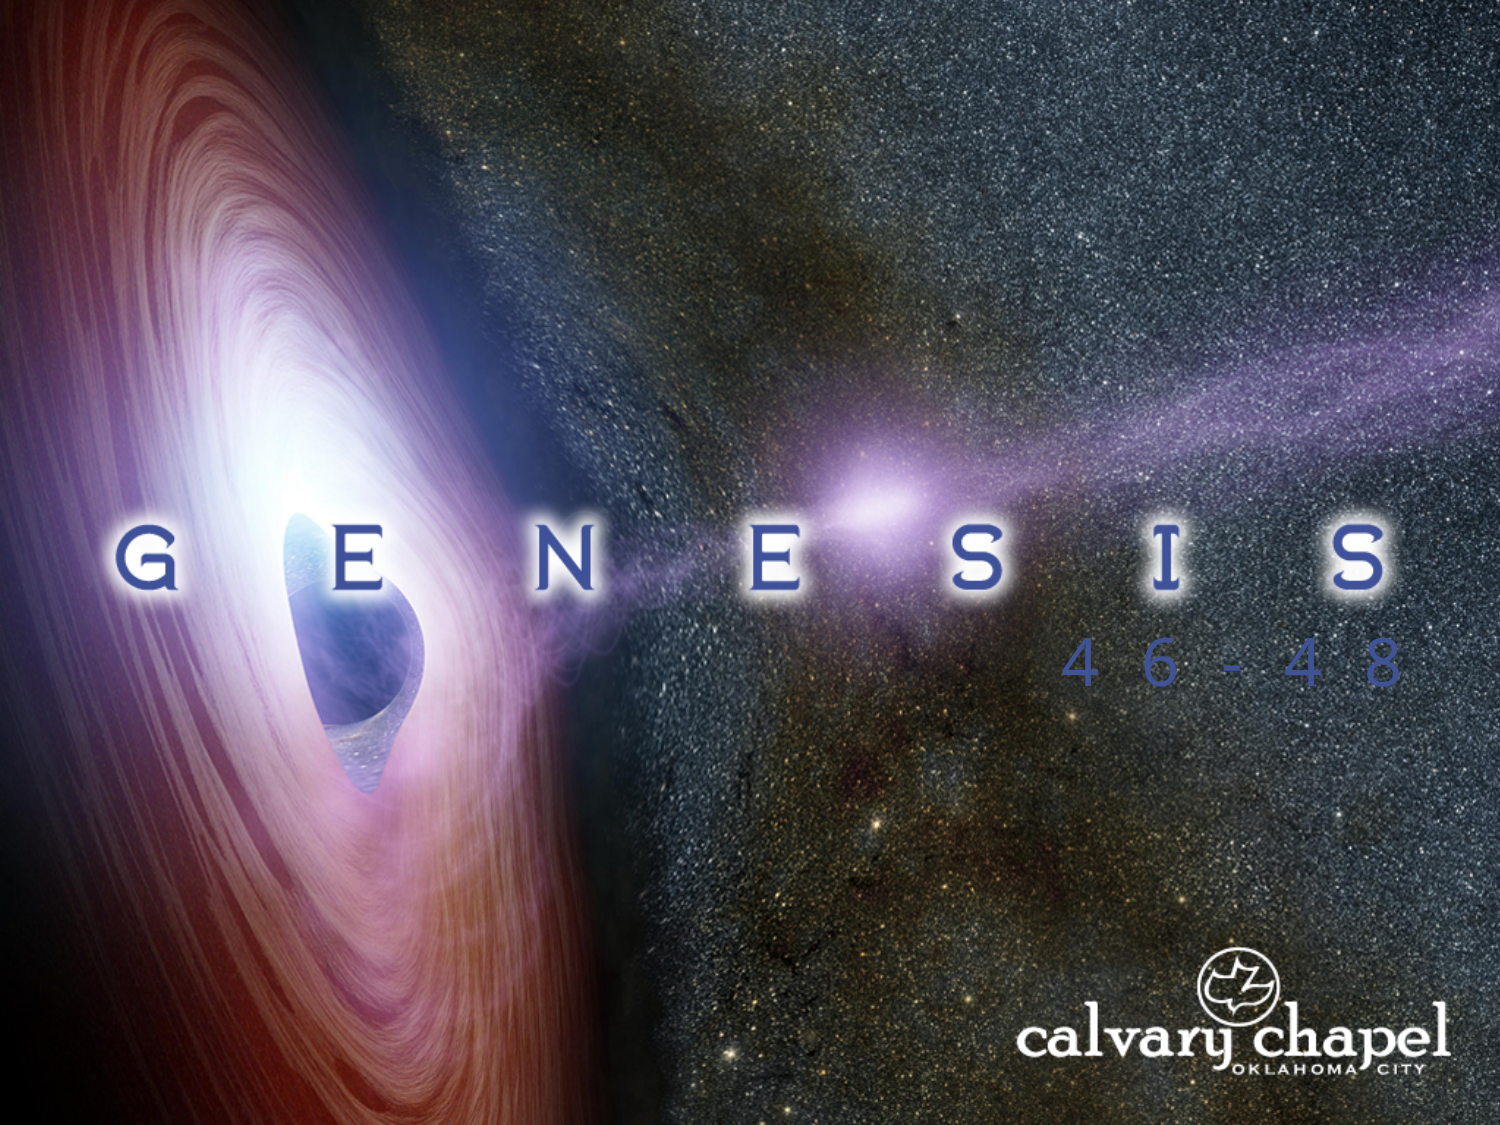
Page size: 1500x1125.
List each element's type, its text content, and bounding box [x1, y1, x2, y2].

picture [0, 0, 1500, 1125]
text_box 46-48 [1046, 612, 1418, 708]
